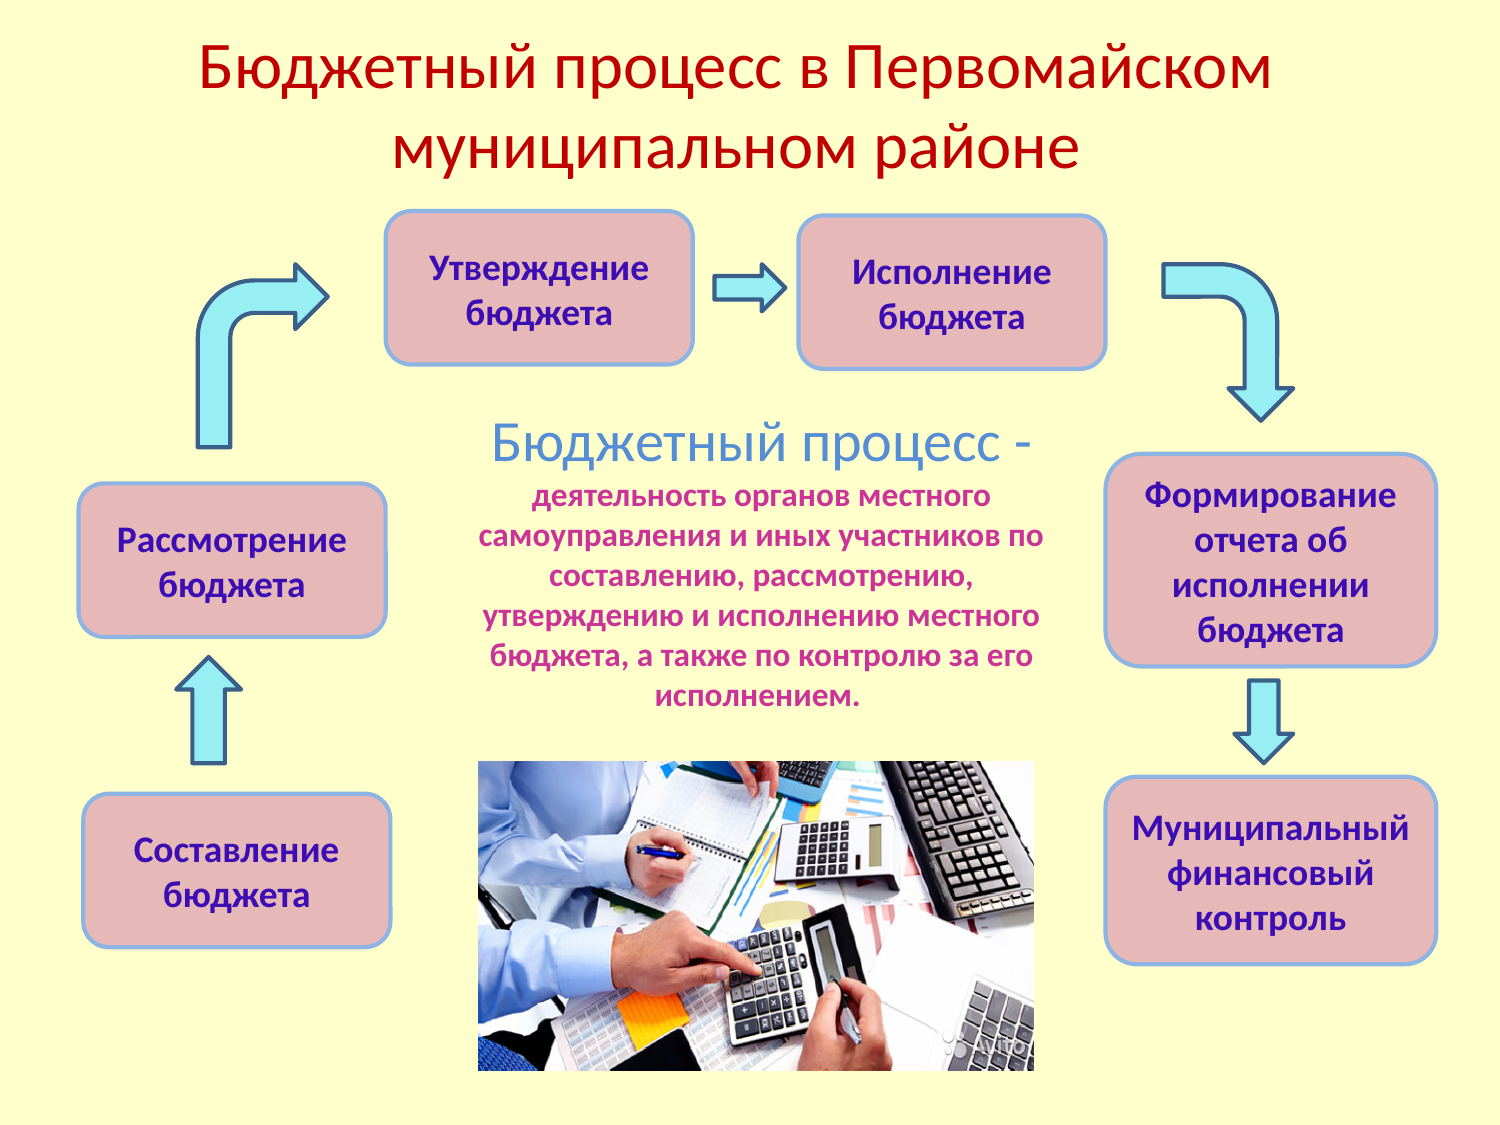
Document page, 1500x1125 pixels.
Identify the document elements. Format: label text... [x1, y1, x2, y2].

text_box Составление бюджета [81, 791, 393, 950]
text_box [195, 262, 330, 450]
text_box Муниципальный финансовый контроль [1103, 774, 1439, 967]
text_box Исполнение бюджета [796, 213, 1108, 372]
text_box Рассмотрение бюджета [76, 481, 388, 640]
title Бюджетный процесс в Первомайском муниципальном районе [2, 19, 1471, 185]
text_box Бюджетный процесс - деятельность органов местного самоуправления и иных участников по составлению, рассмотрению, утверждению и исполнению местного бюджета, а также по контролю за его исполнением. [454, 396, 1069, 721]
text_box Формирование отчета об исполнении бюджета [1103, 451, 1439, 669]
text_box [174, 654, 244, 766]
text_box [712, 262, 788, 314]
text_box [1232, 678, 1296, 766]
picture [478, 761, 1034, 1071]
text_box Утверждение бюджета [383, 208, 695, 367]
text_box [1161, 262, 1296, 423]
